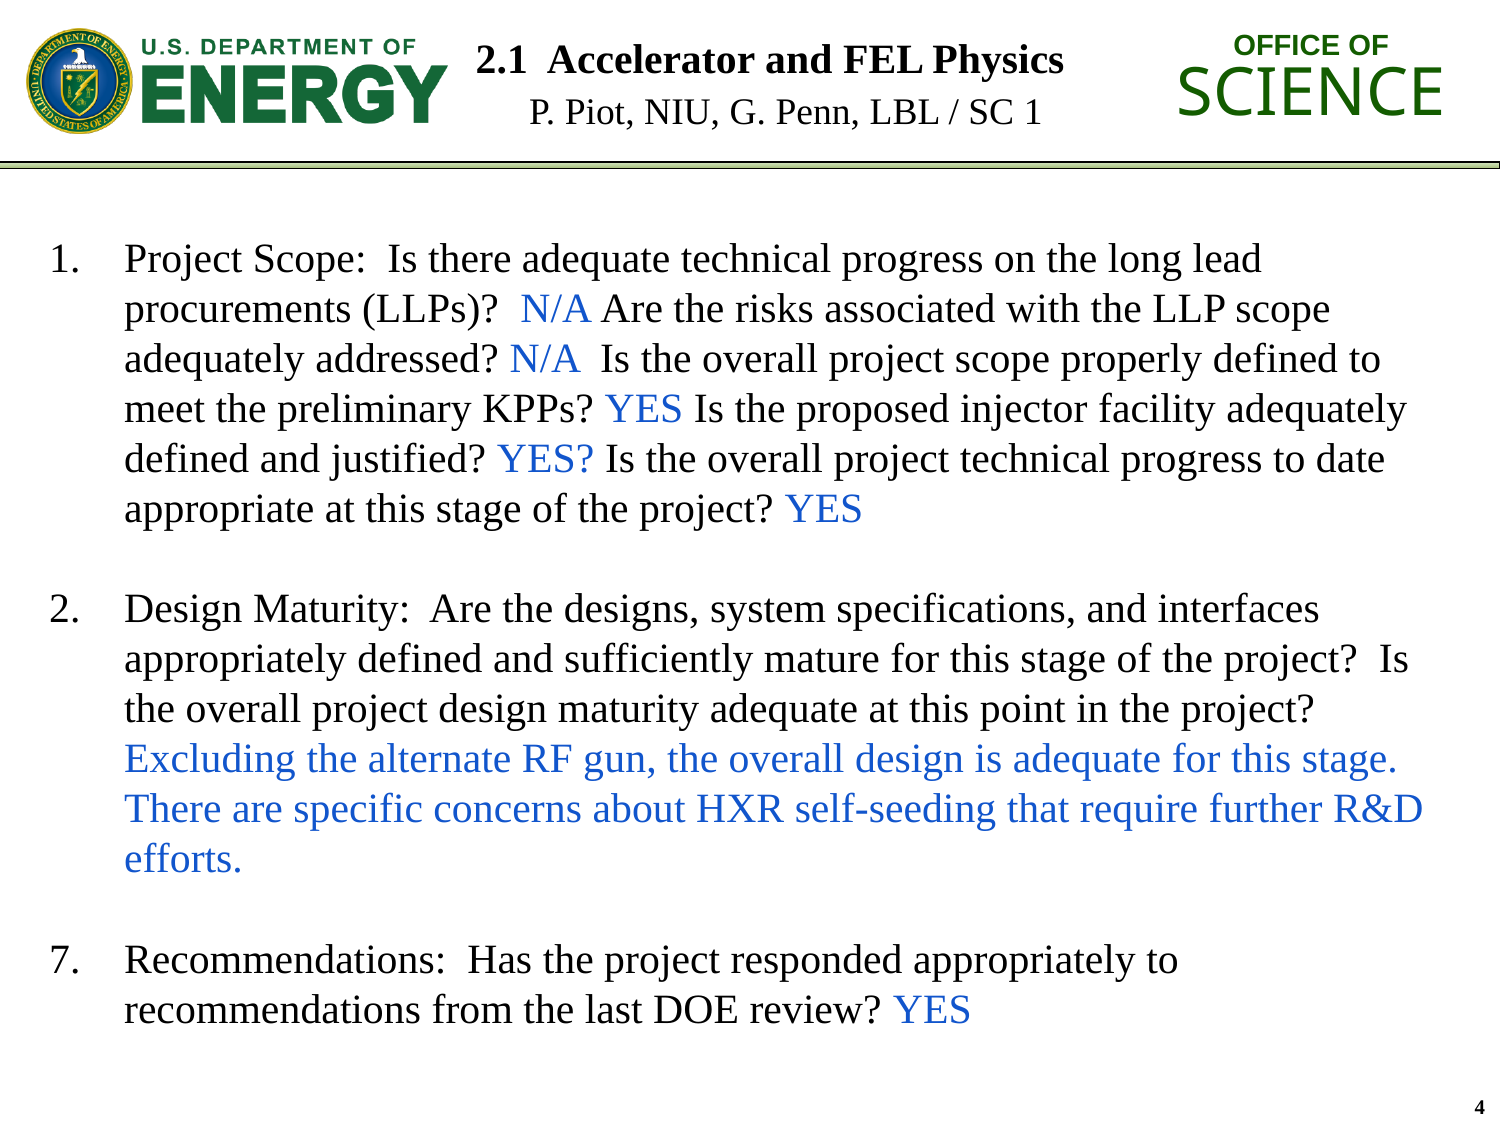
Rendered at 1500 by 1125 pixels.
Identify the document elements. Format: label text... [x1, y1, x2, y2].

picture [26, 28, 434, 134]
text_box 4 [1437, 1085, 1500, 1125]
text_box 2.1 Accelerator and FEL Physics P. Piot, NIU, G. Penn, LBL / SC 1 [434, 7, 1127, 158]
text_box Project Scope: Is there adequate technical progress on the long lead procurements (LLPs)? N/A Are the risks associated with the LLP scope adequately addressed? N/A Is the overall project scope properly defined to meet the preliminary KPPs? YES Is the proposed injector facility adequately defined and justified? YES? Is the overall project technical progress to date appropriate at this stage of the project? YES Design Maturity: Are the designs, system specifications, and interfaces appropriately defined and sufficiently mature for this stage of the project? Is the overall project design maturity adequate at this point in the project? Excluding the alternate RF gun, the overall design is adequate for this stage. There are specific concerns about HXR self-seeding that require further R&D efforts. Recommendations: Has the project responded appropriately to recommendations from the last DOE review? YES [34, 223, 1475, 967]
